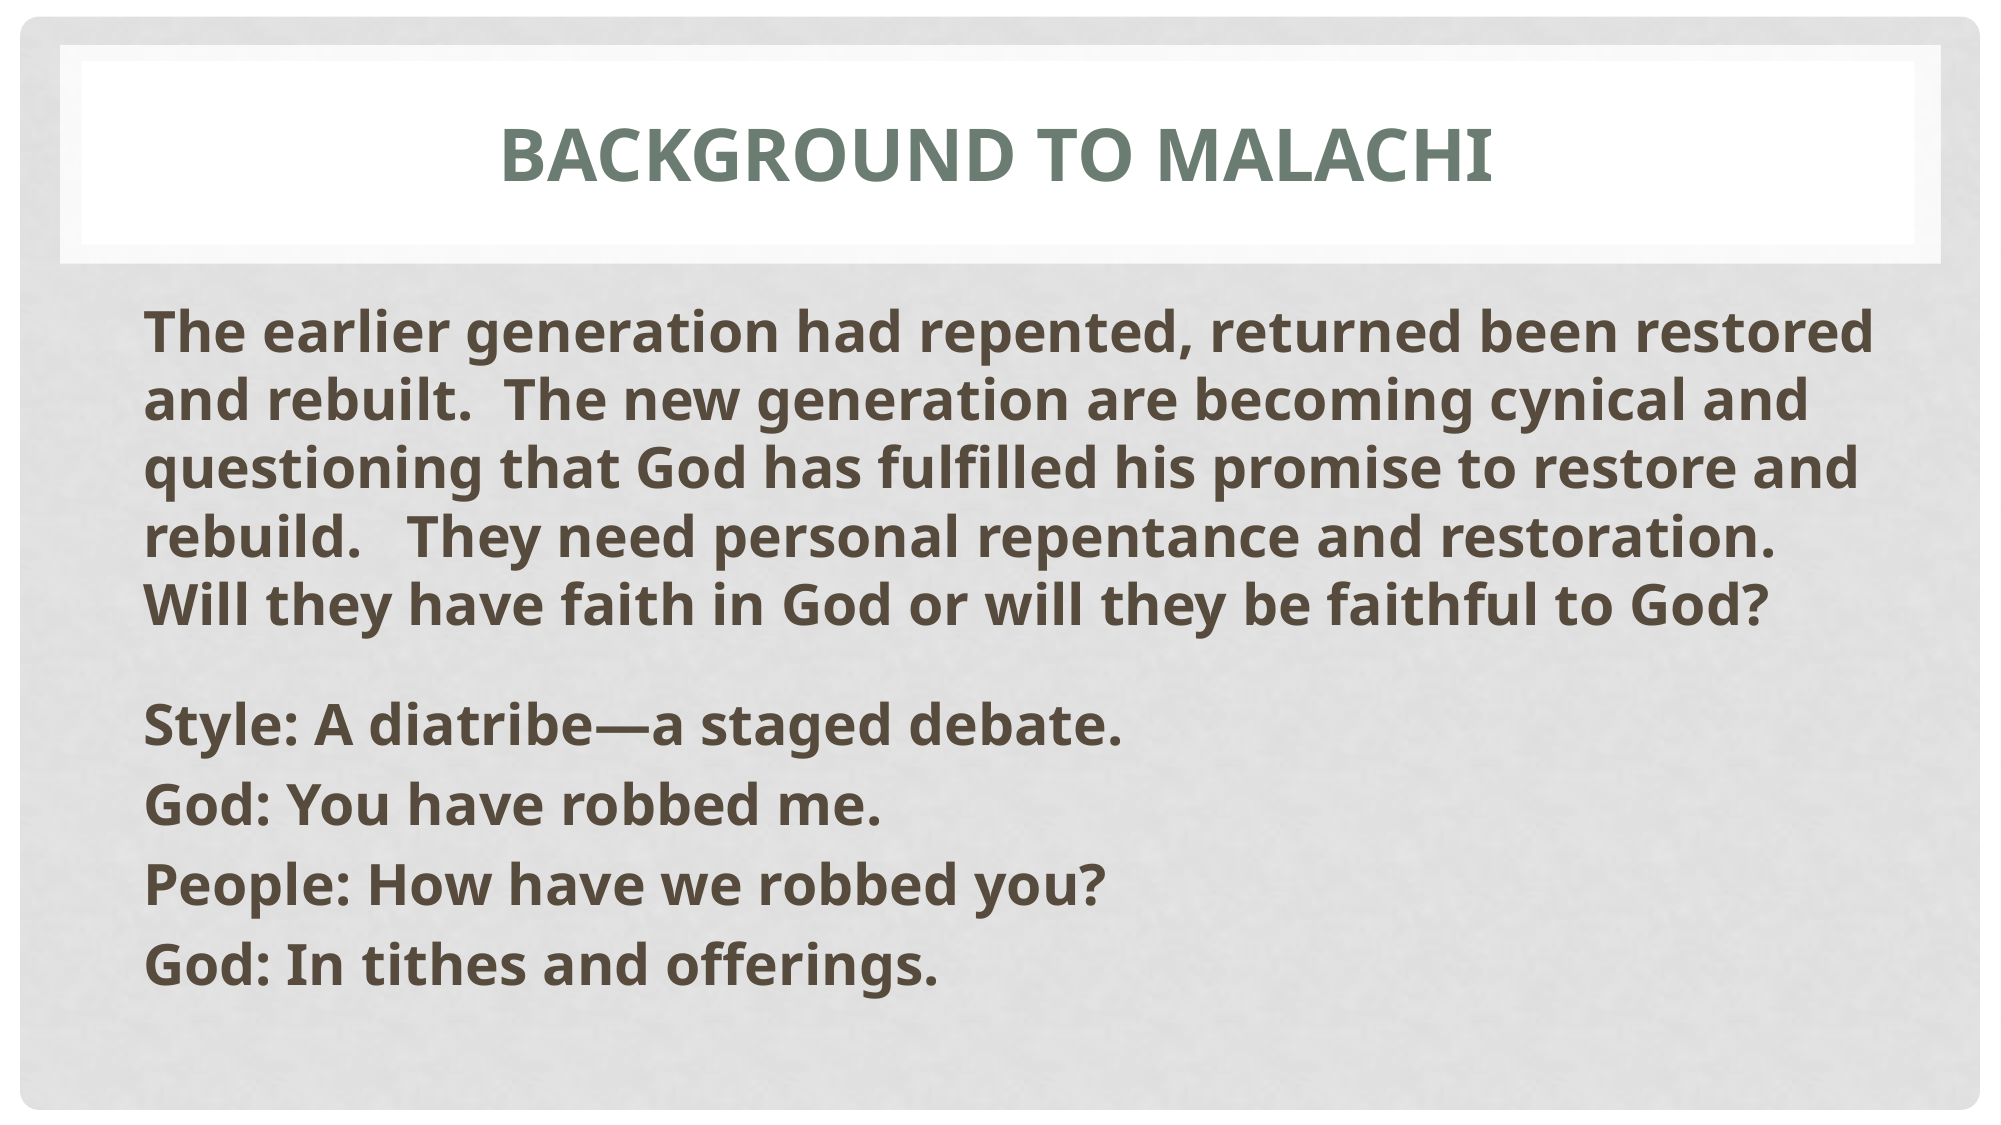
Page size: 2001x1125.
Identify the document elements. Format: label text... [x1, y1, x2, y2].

title Background to Malachi [93, 66, 1900, 238]
list The earlier generation had repented, returned been restored and rebuilt. The new generation are becoming cynical and questioning that God has fulfilled his promise to restore and rebuild. They need personal repentance and restoration. Will they have faith in God or will they be faithful to God? Style: A diatribe—a staged debate. God: You have robbed me. People: How have we robbed you? God: In tithes and offerings. [110, 287, 1900, 1072]
